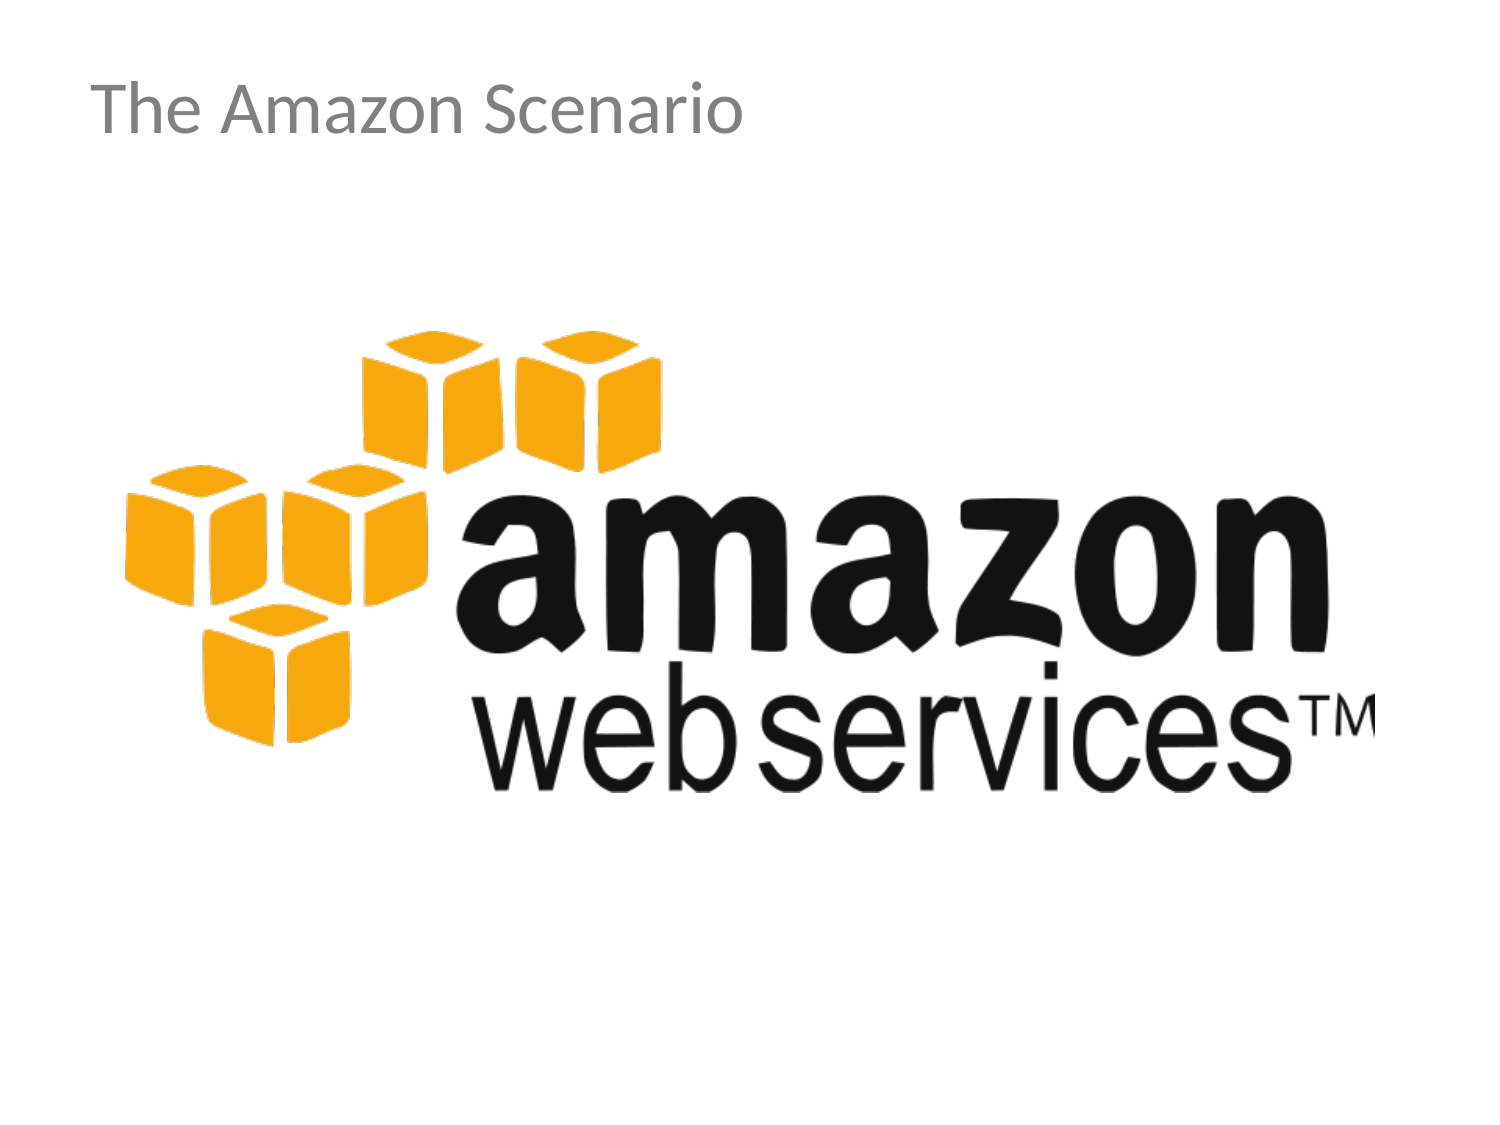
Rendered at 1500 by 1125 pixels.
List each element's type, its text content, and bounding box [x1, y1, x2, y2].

title The Amazon Scenario [75, 45, 1425, 163]
picture [124, 331, 1376, 794]
